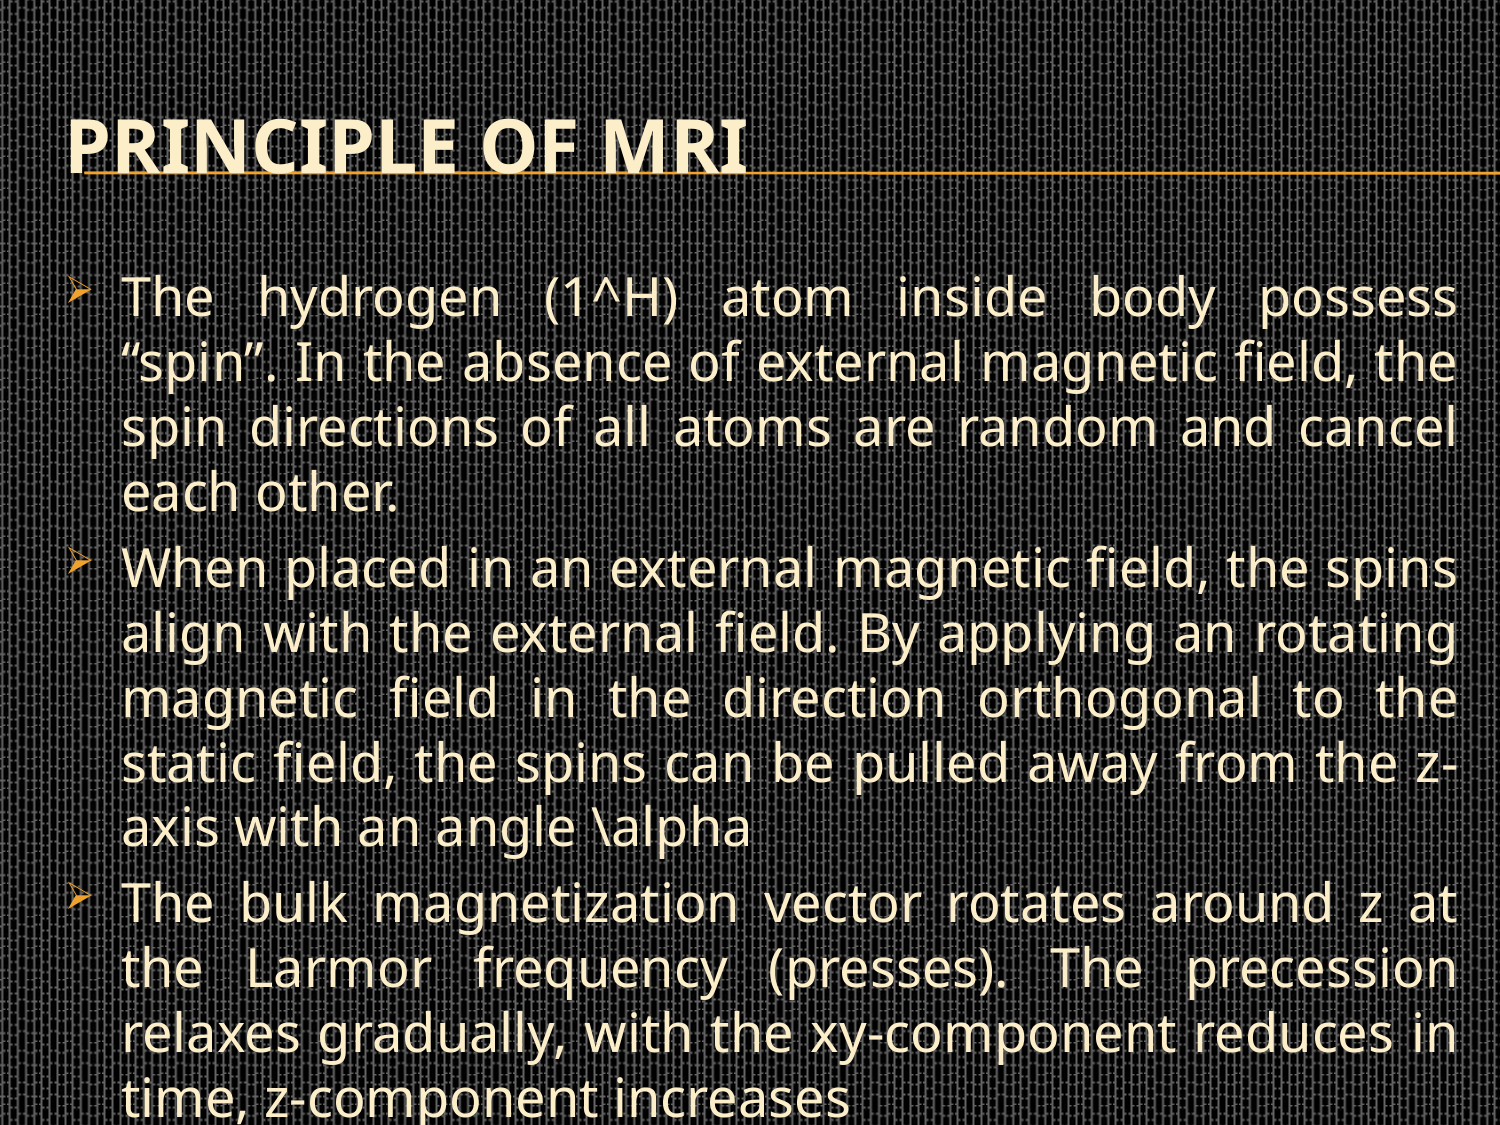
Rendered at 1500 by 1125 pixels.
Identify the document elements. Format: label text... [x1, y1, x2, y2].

title Principle of MRI [50, 75, 1475, 213]
list The hydrogen (1^H) atom inside body possess “spin”. In the absence of external magnetic field, the spin directions of all atoms are random and cancel each other. When placed in an external magnetic field, the spins align with the external field. By applying an rotating magnetic field in the direction orthogonal to the static field, the spins can be pulled away from the z-axis with an angle \alpha The bulk magnetization vector rotates around z at the Larmor frequency (presses). The precession relaxes gradually, with the xy-component reduces in time, z-component increases The xy component of the magnetization vector produces a voltage signal, which is the NMR signal we measure. [50, 254, 1475, 998]
